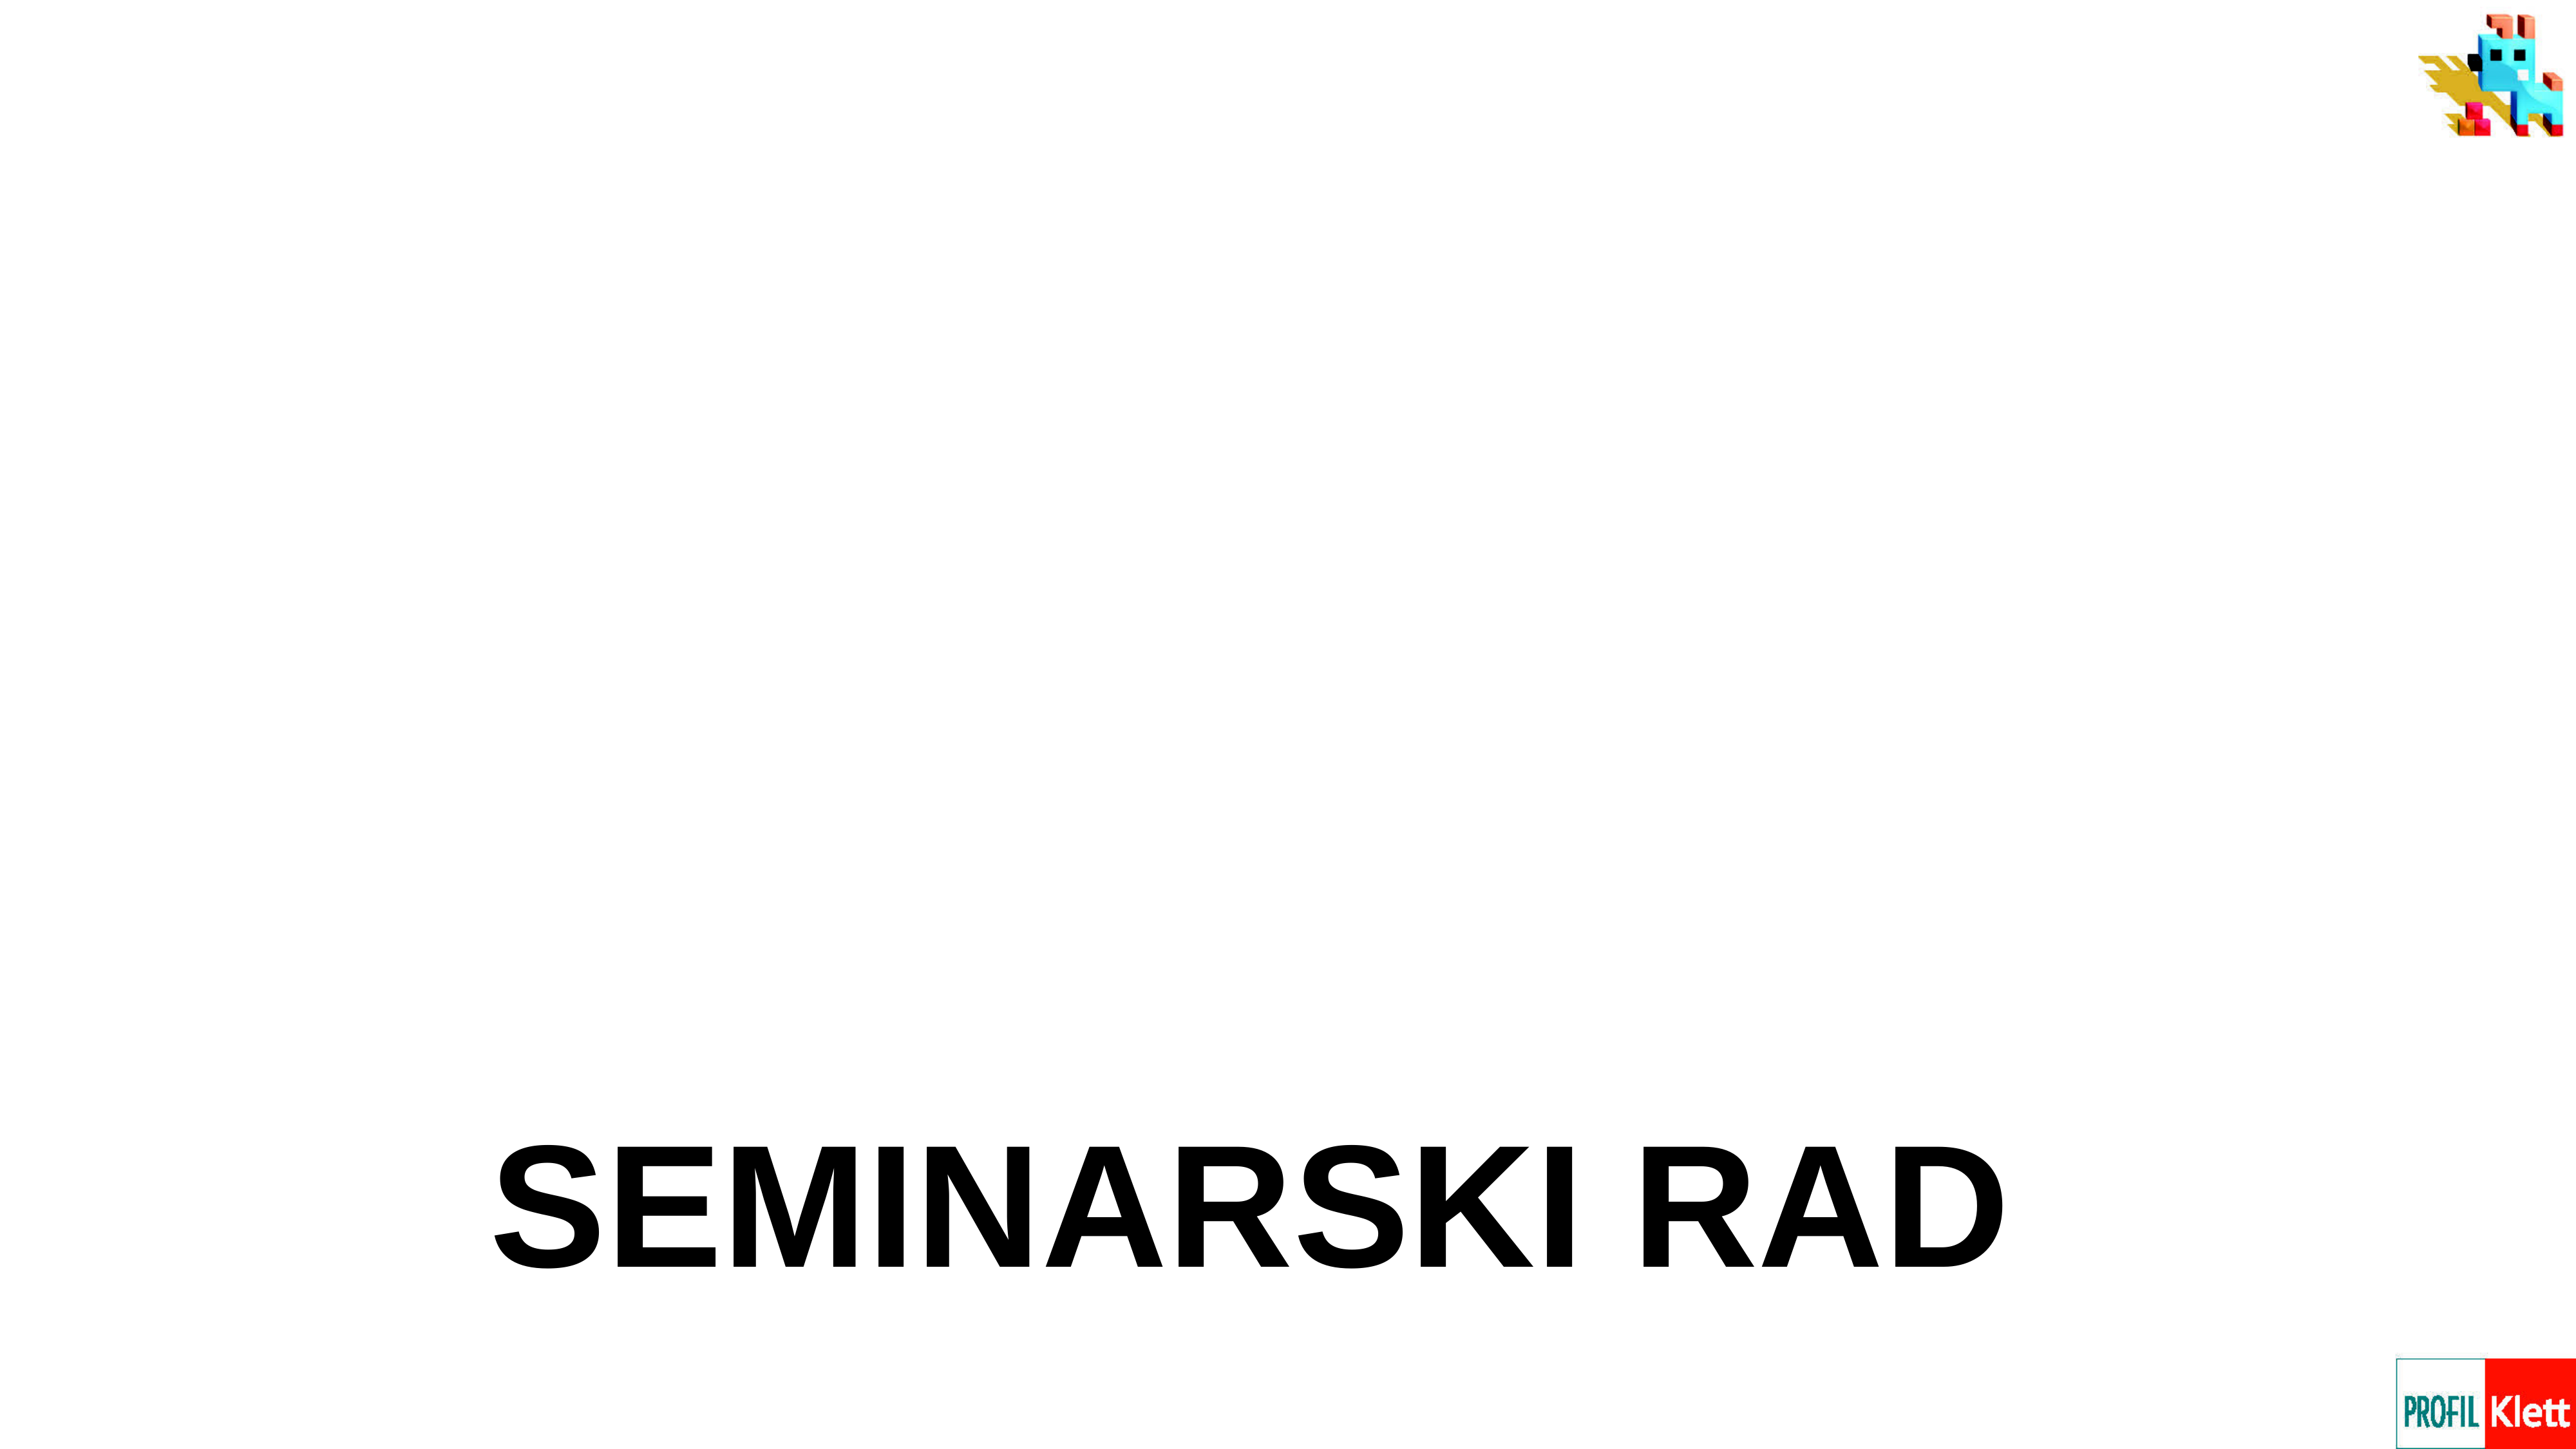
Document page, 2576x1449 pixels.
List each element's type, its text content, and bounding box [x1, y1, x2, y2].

text_box SEMINARSKI RAD [485, 1087, 2016, 1307]
picture [0, 0, 2576, 1449]
